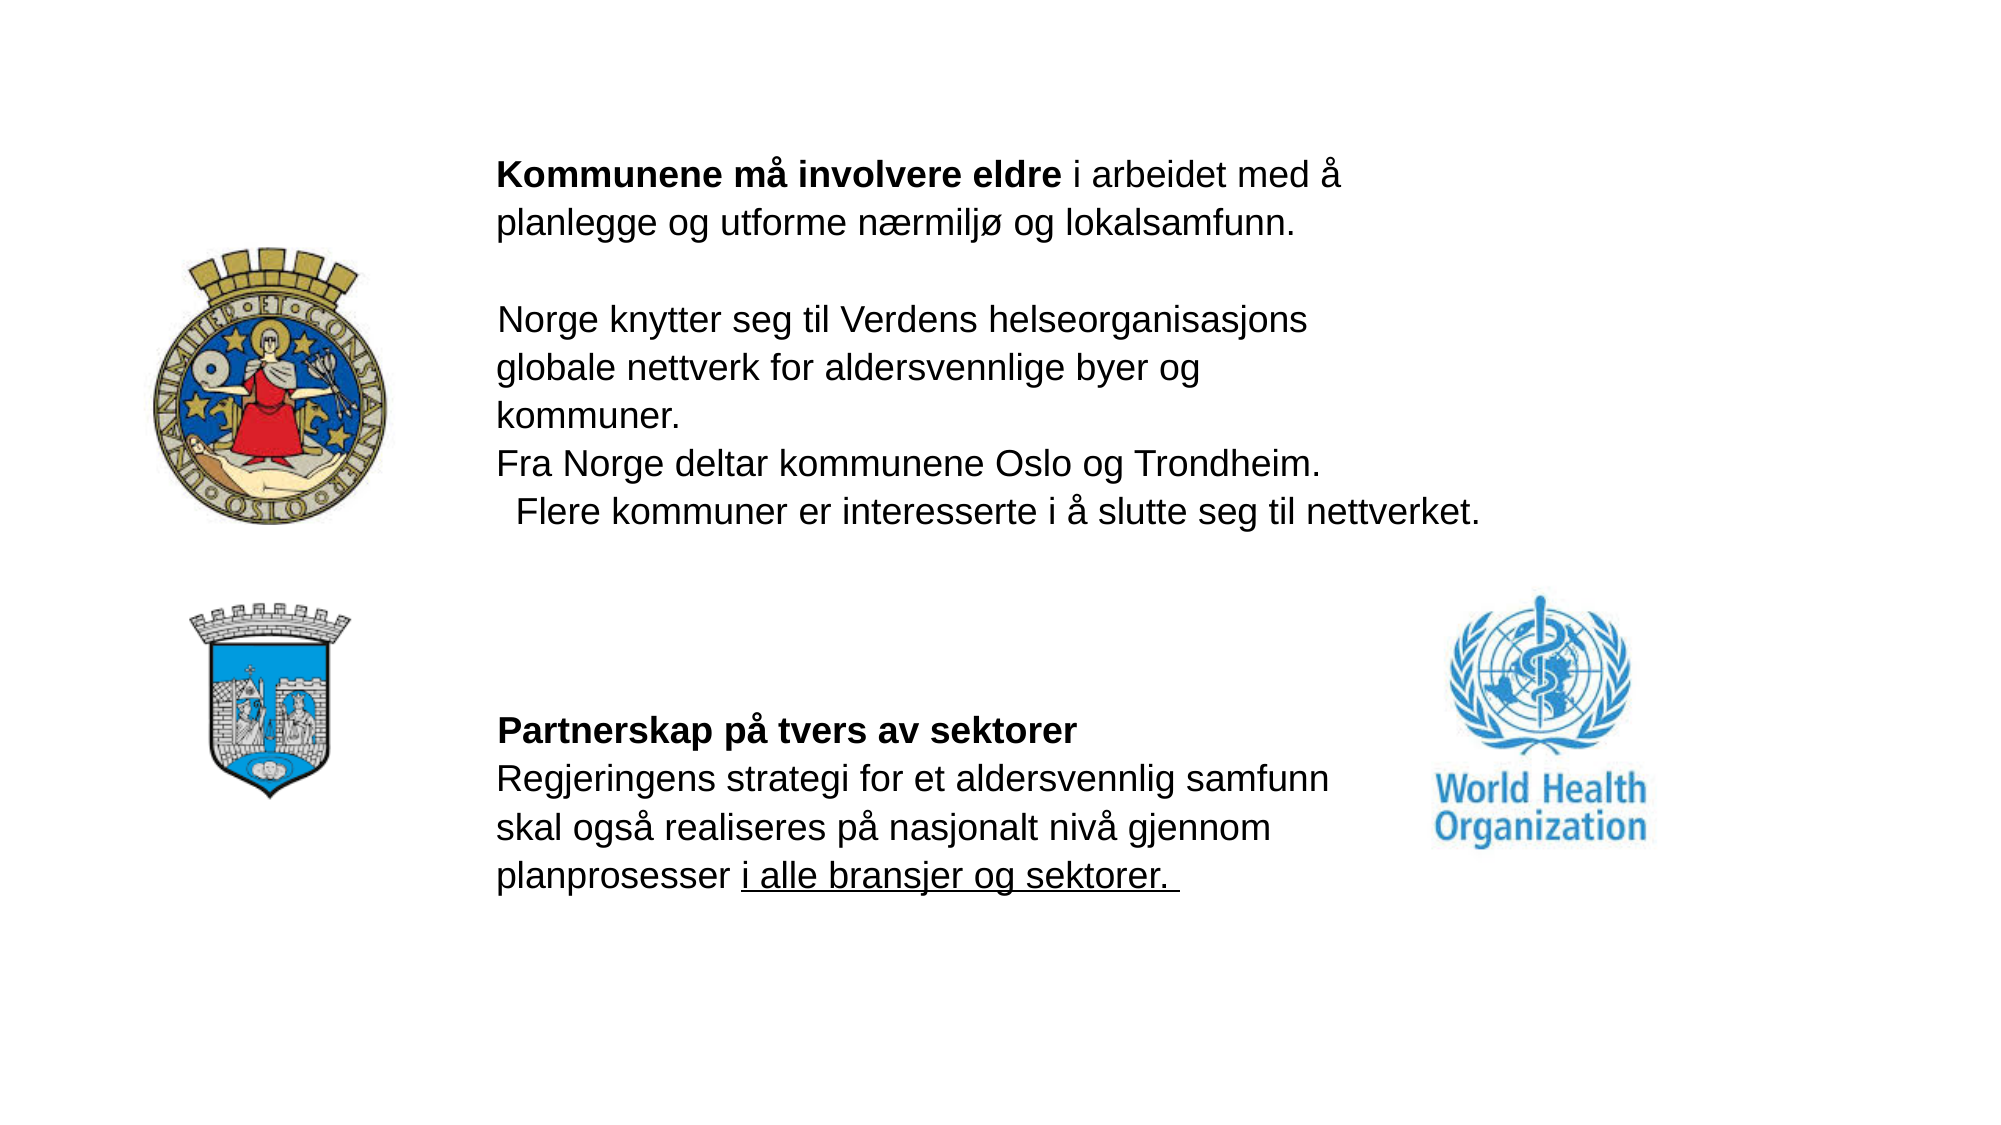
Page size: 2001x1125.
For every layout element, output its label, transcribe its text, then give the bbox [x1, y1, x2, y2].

text_box Kommunene må involvere eldre i arbeidet med å planlegge og utforme nærmiljø og lokalsamfunn. Norge knytter seg til Verdens helseorganisasjons globale nettverk for aldersvennlige byer og kommuner. Fra Norge deltar kommunene Oslo og Trondheim. Flere kommuner er interesserte i å slutte seg til nettverket. Partnerskap på tvers av sektorer Regjeringens strategi for et aldersvennlig samfunn skal også realiseres på nasjonalt nivå gjennom planprosesser i alle bransjer og sektorer. [406, 139, 1682, 904]
picture [1369, 549, 1712, 909]
picture [94, 210, 447, 878]
